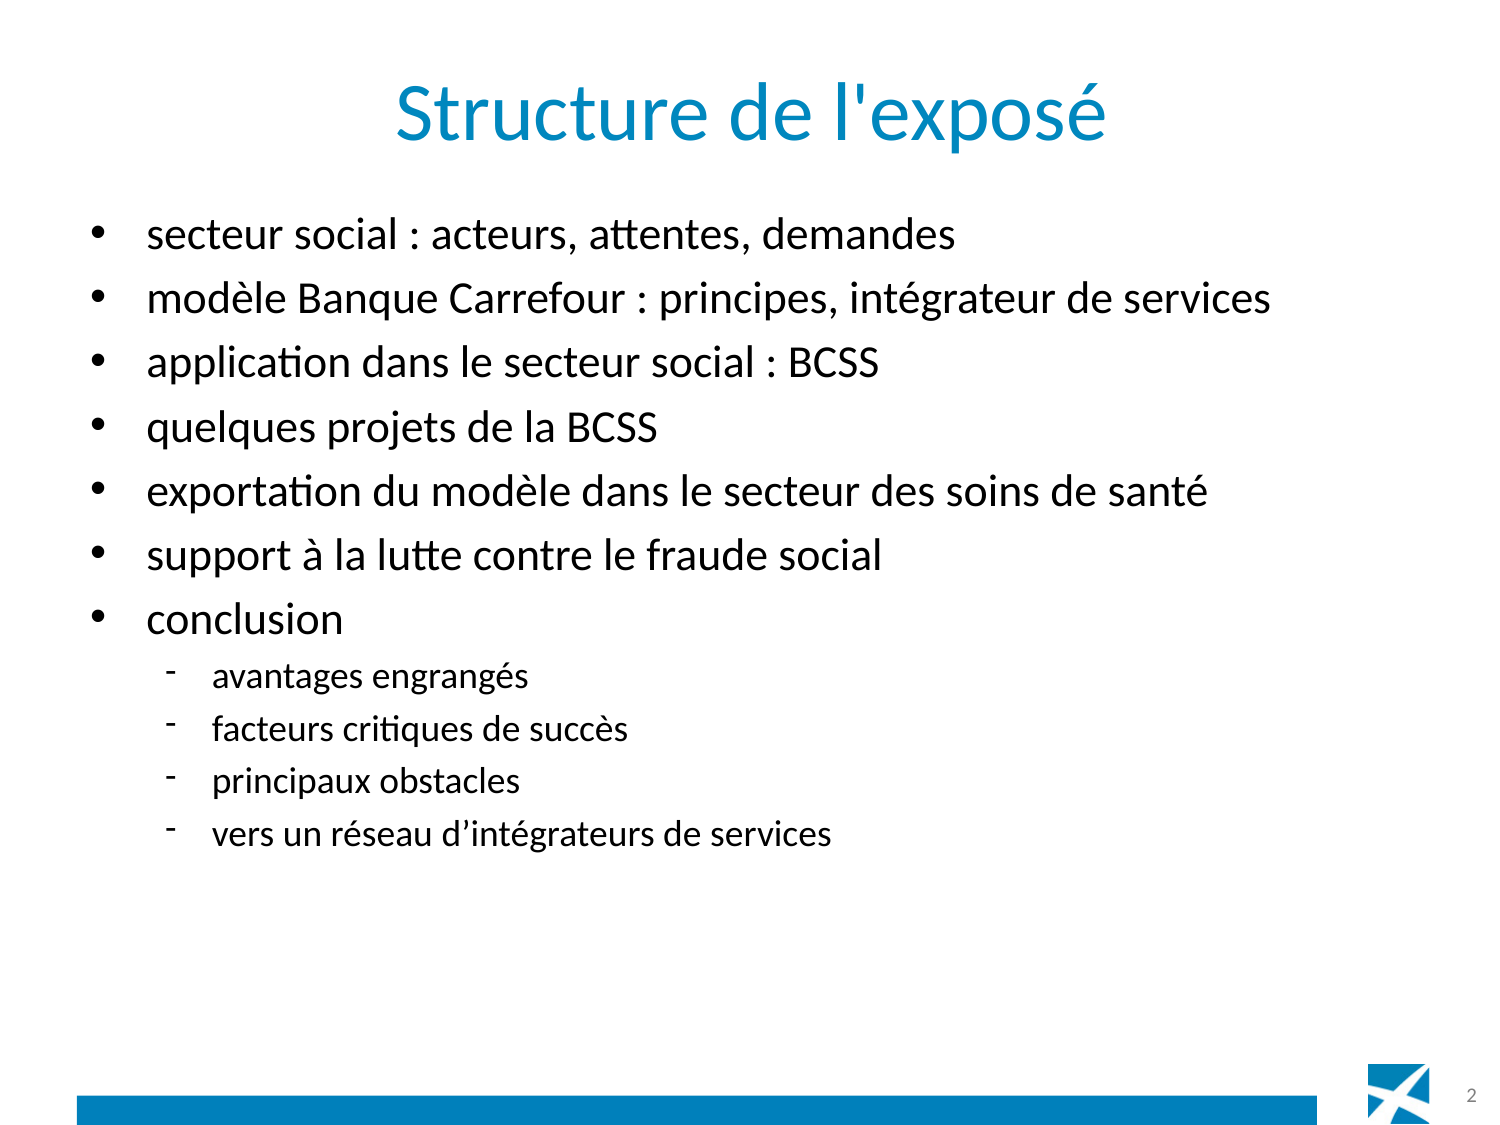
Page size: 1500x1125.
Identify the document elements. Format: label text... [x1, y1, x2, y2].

title Structure de l'exposé [76, 30, 1427, 183]
slide_number 2 [1368, 1064, 1492, 1125]
list secteur social : acteurs, attentes, demandes modèle Banque Carrefour : principes, intégrateur de services application dans le secteur social : BCSS quelques projets de la BCSS exportation du modèle dans le secteur des soins de santé support à la lutte contre le fraude social conclusion avantages engrangés facteurs critiques de succès principaux obstacles vers un réseau d’intégrateurs de services [75, 196, 1425, 1035]
